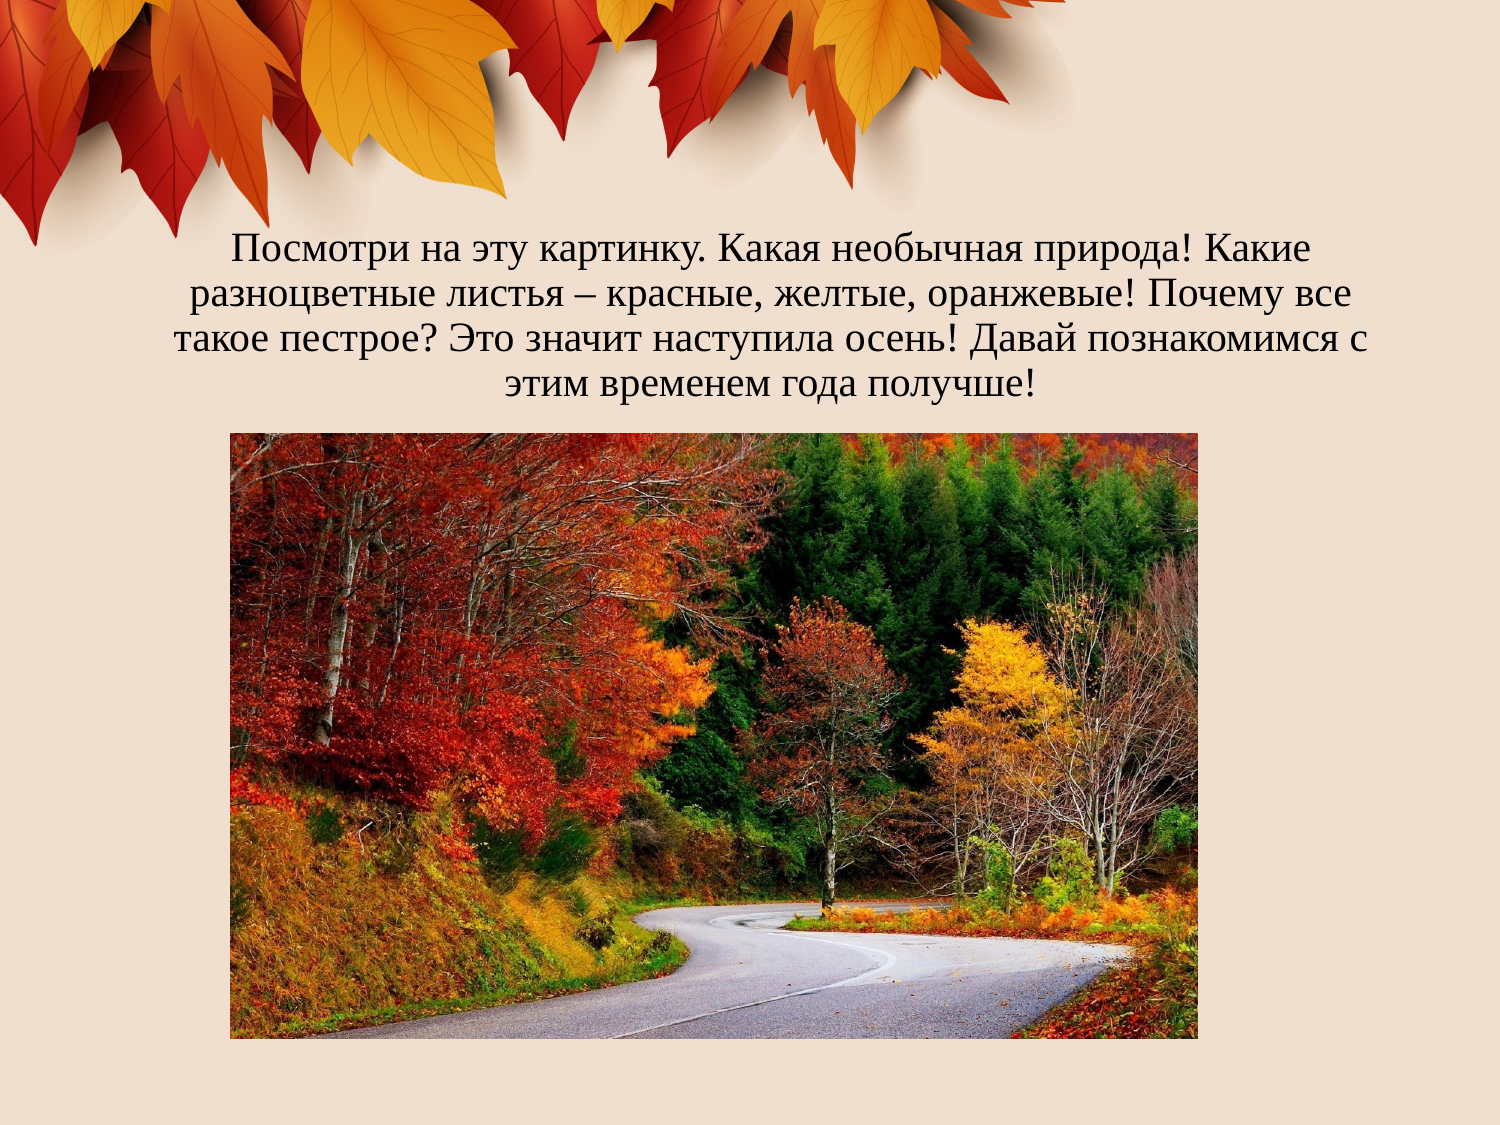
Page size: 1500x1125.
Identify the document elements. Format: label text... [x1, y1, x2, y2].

title Посмотри на эту картинку. Какая необычная природа! Какие разноцветные листья – красные, желтые, оранжевые! Почему все такое пестрое? Это значит наступила осень! Давай познакомимся с этим временем года получше! [124, 258, 1419, 373]
picture [0, 0, 1500, 1125]
